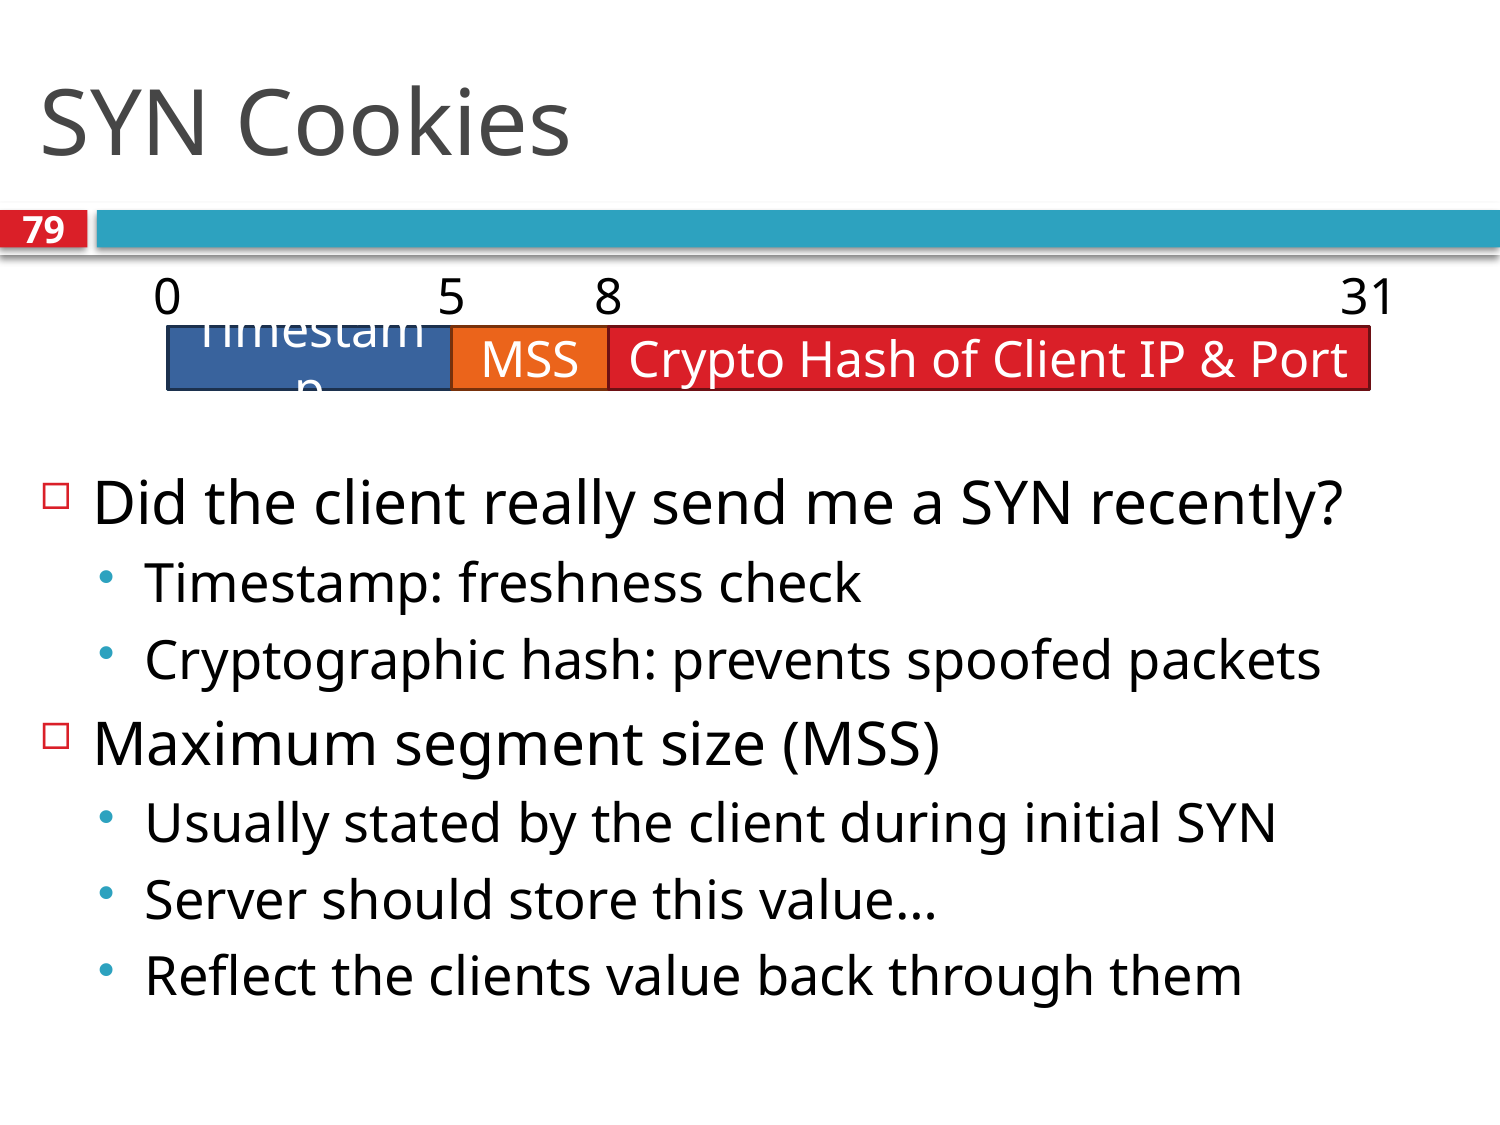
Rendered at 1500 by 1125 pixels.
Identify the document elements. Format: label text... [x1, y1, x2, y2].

title SYN Cookies [24, 37, 1475, 200]
text_box Crypto Hash of Client IP & Port [607, 325, 1371, 391]
text_box 0 [117, 244, 219, 346]
text_box 5 [401, 244, 502, 346]
text_box 31 [1319, 244, 1420, 346]
slide_number 79 [0, 206, 88, 257]
text_box Timestamp [166, 325, 450, 391]
list Did the client really send me a SYN recently? Timestamp: freshness check Cryptographic hash: prevents spoofed packets Maximum segment size (MSS) Usually stated by the client during initial SYN Server should store this value… Reflect the clients value back through them [24, 456, 1475, 1125]
text_box MSS [450, 325, 607, 391]
text_box 8 [558, 244, 659, 346]
